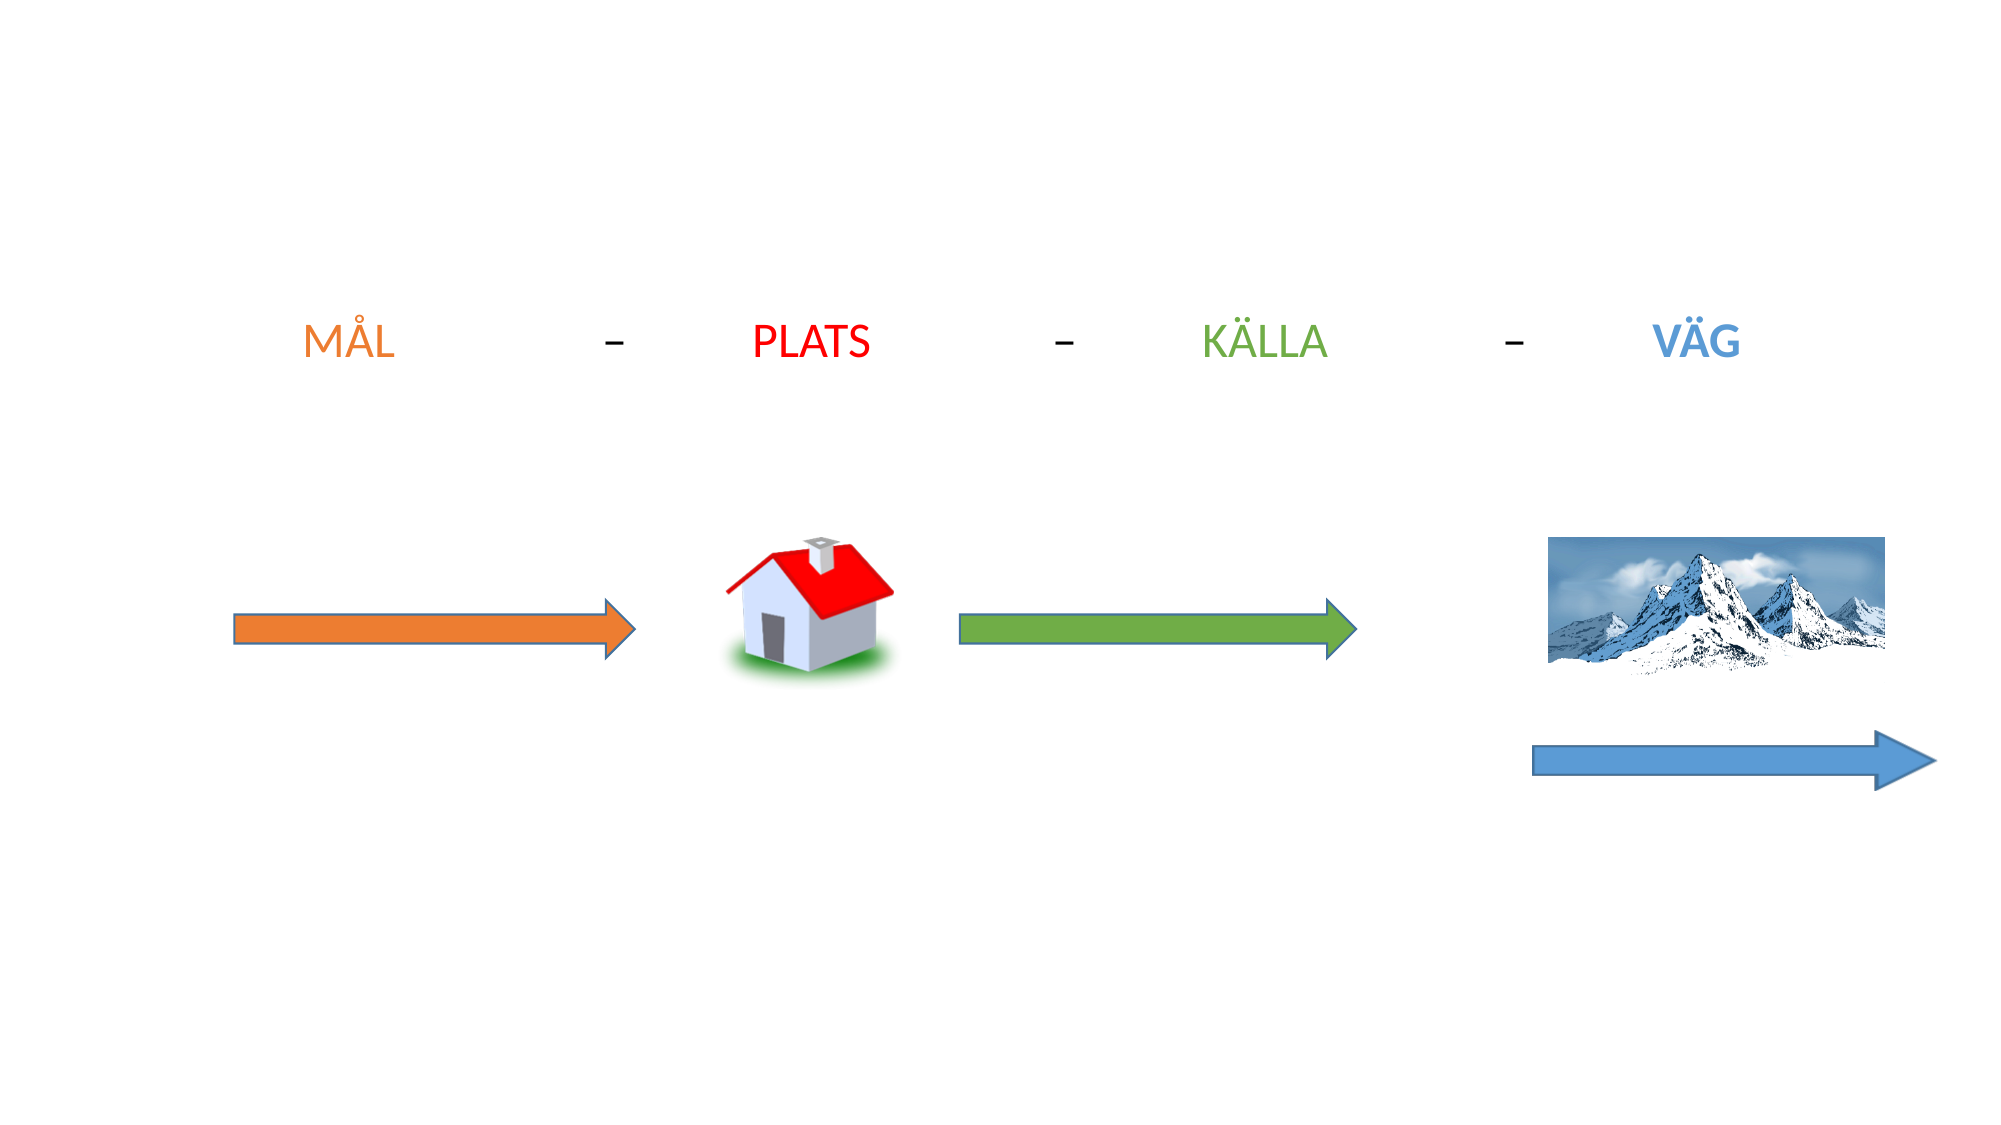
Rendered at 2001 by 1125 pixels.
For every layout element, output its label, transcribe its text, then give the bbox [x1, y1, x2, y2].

picture [1531, 537, 1939, 792]
list MÅL – PLATS – KÄLLA – VÄG [137, 299, 1863, 1014]
picture [711, 537, 911, 694]
text_box [958, 597, 1358, 661]
text_box [233, 597, 637, 661]
